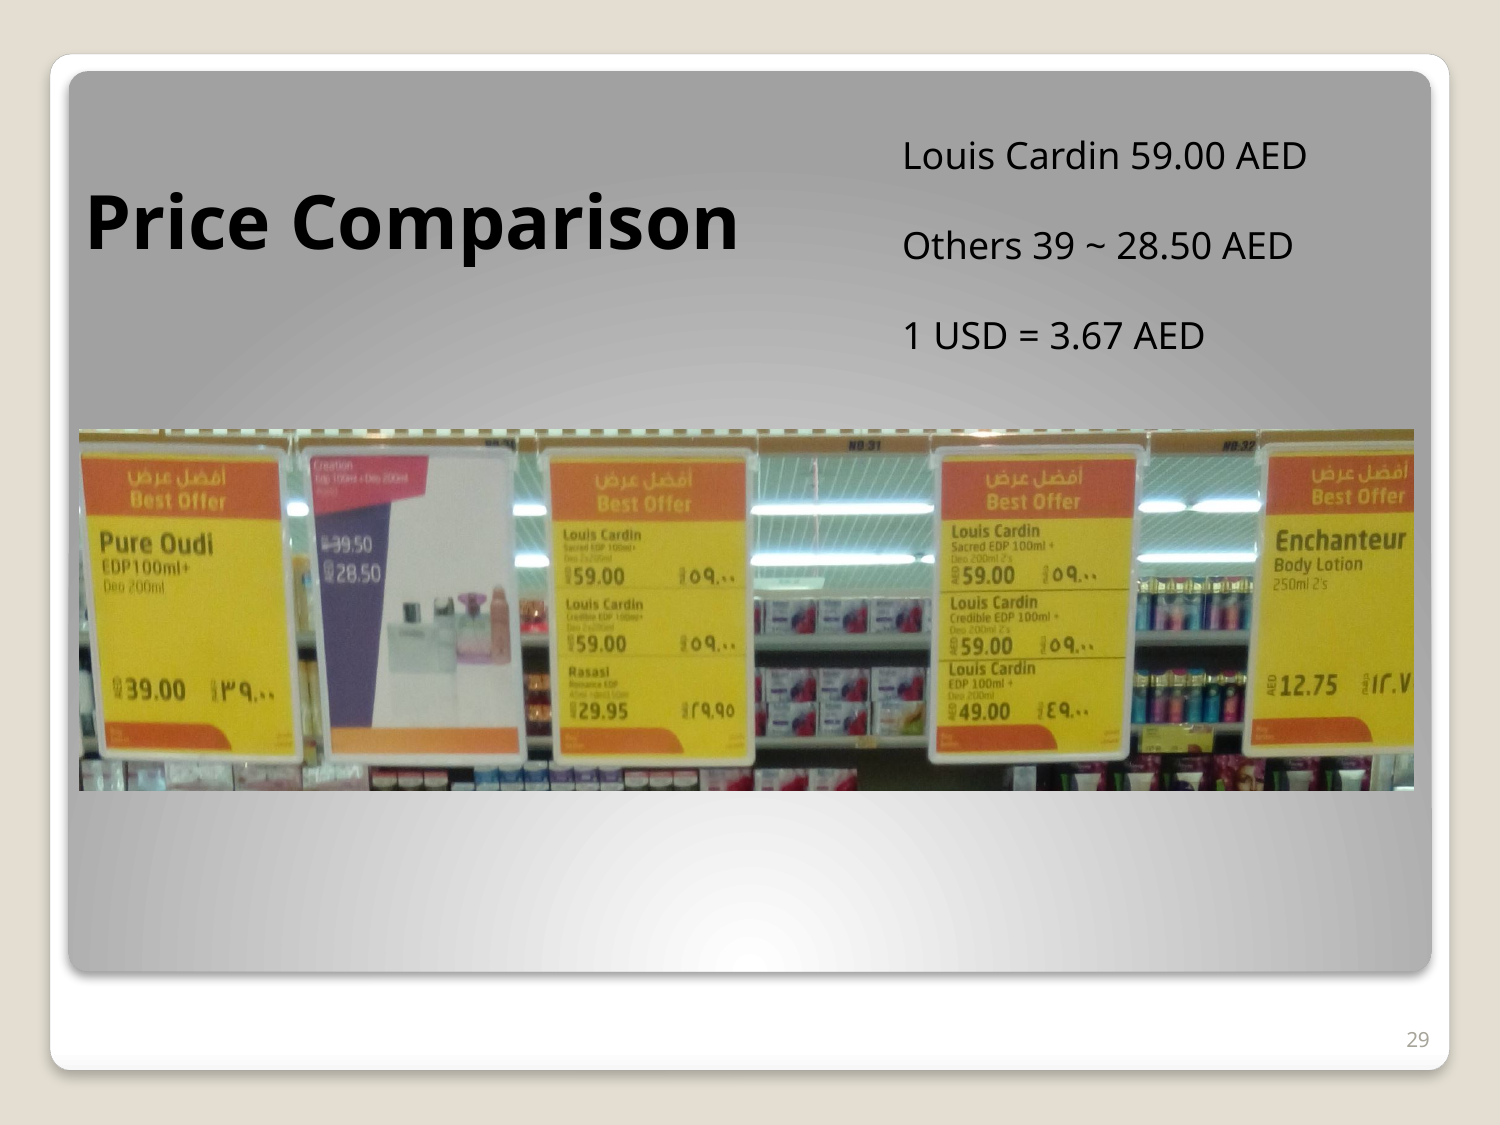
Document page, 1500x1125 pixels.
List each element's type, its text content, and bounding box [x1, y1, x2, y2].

slide_number 29 [1369, 1002, 1445, 1063]
text_box Louis Cardin 59.00 AED Others 39 ~ 28.50 AED 1 USD = 3.67 AED [887, 124, 1413, 365]
picture [79, 429, 1414, 792]
title Price Comparison [69, 99, 1412, 273]
